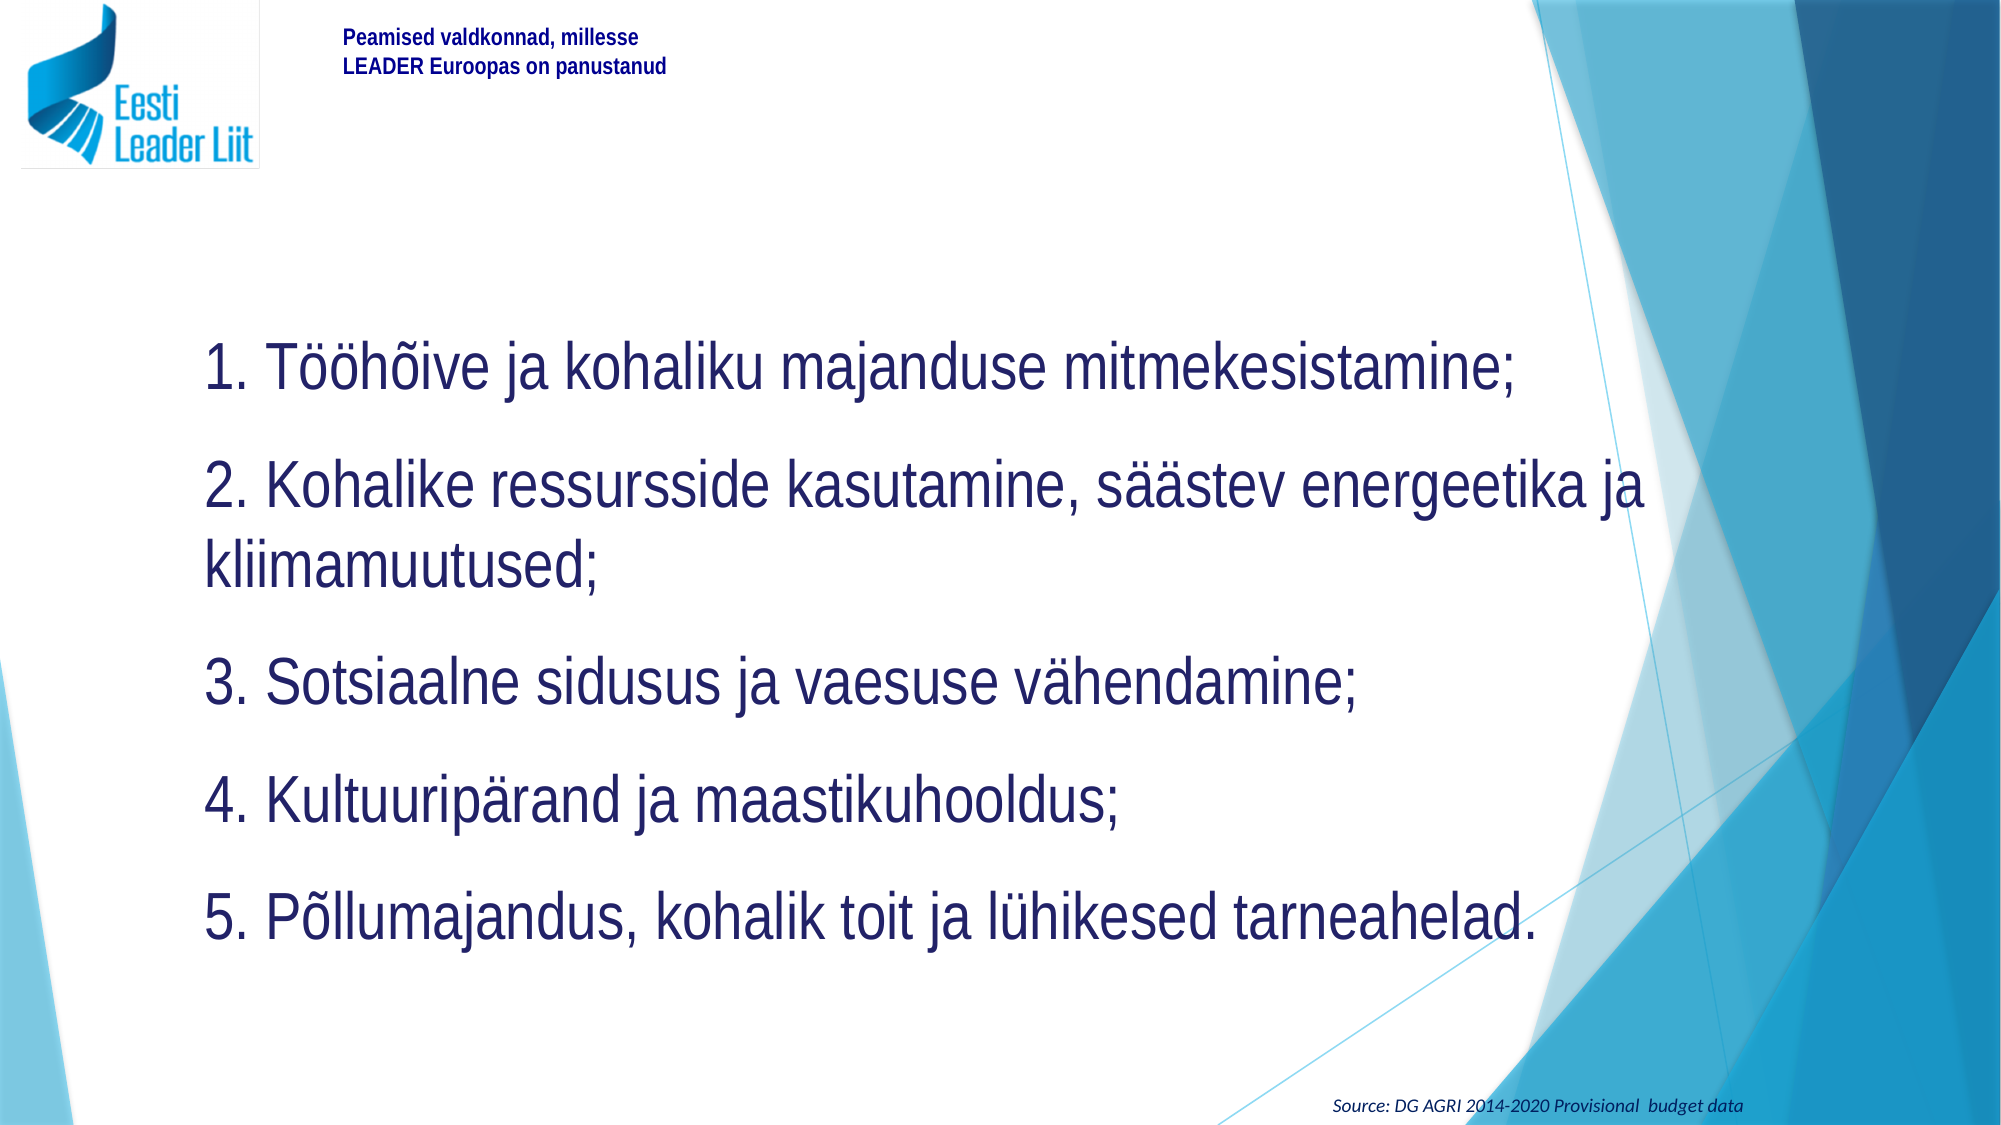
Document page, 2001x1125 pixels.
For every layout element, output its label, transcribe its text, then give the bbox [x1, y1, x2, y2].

text_box 1. Tööhõive ja kohaliku majanduse mitmekesistamine; 2. Kohalike ressursside kasutamine, säästev energeetika ja kliimamuutused; 3. Sotsiaalne sidusus ja vaesuse vähendamine; 4. Kultuuripärand ja maastikuhooldus; 5. Põllumajandus, kohalik toit ja lühikesed tarneahelad. [189, 315, 1691, 961]
picture [21, 0, 261, 170]
text_box Source: DG AGRI 2014-2020 Provisional budget data [1330, 1093, 2000, 1125]
title Peamised valdkonnad, millesse LEADER Euroopas on panustanud [327, 0, 1856, 173]
